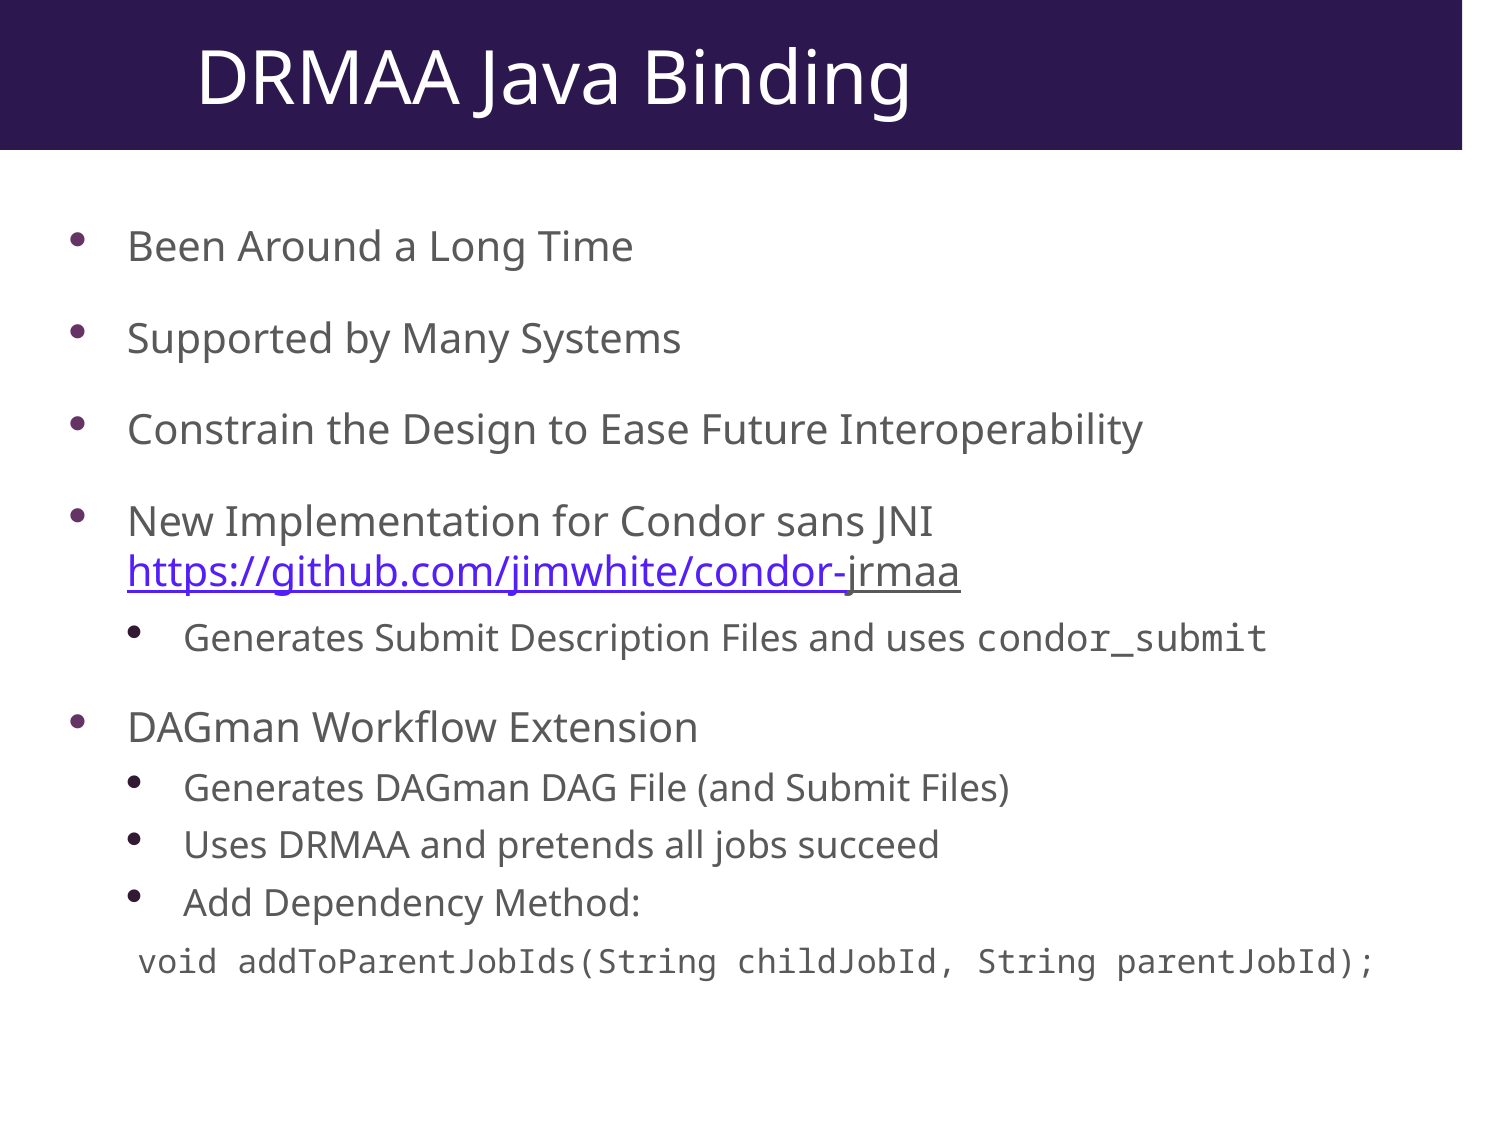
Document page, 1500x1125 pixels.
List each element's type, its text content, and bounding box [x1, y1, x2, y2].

list Been Around a Long Time Supported by Many Systems Constrain the Design to Ease Future Interoperability New Implementation for Condor sans JNI https://github.com/jimwhite/condor-jrmaa Generates Submit Description Files and uses condor_submit DAGman Workflow Extension Generates DAGman DAG File (and Submit Files) Uses DRMAA and pretends all jobs succeed Add Dependency Method: void addToParentJobIds(String childJobId, String parentJobId); [55, 212, 1442, 1078]
title DRMAA Java Binding [0, 0, 1463, 150]
